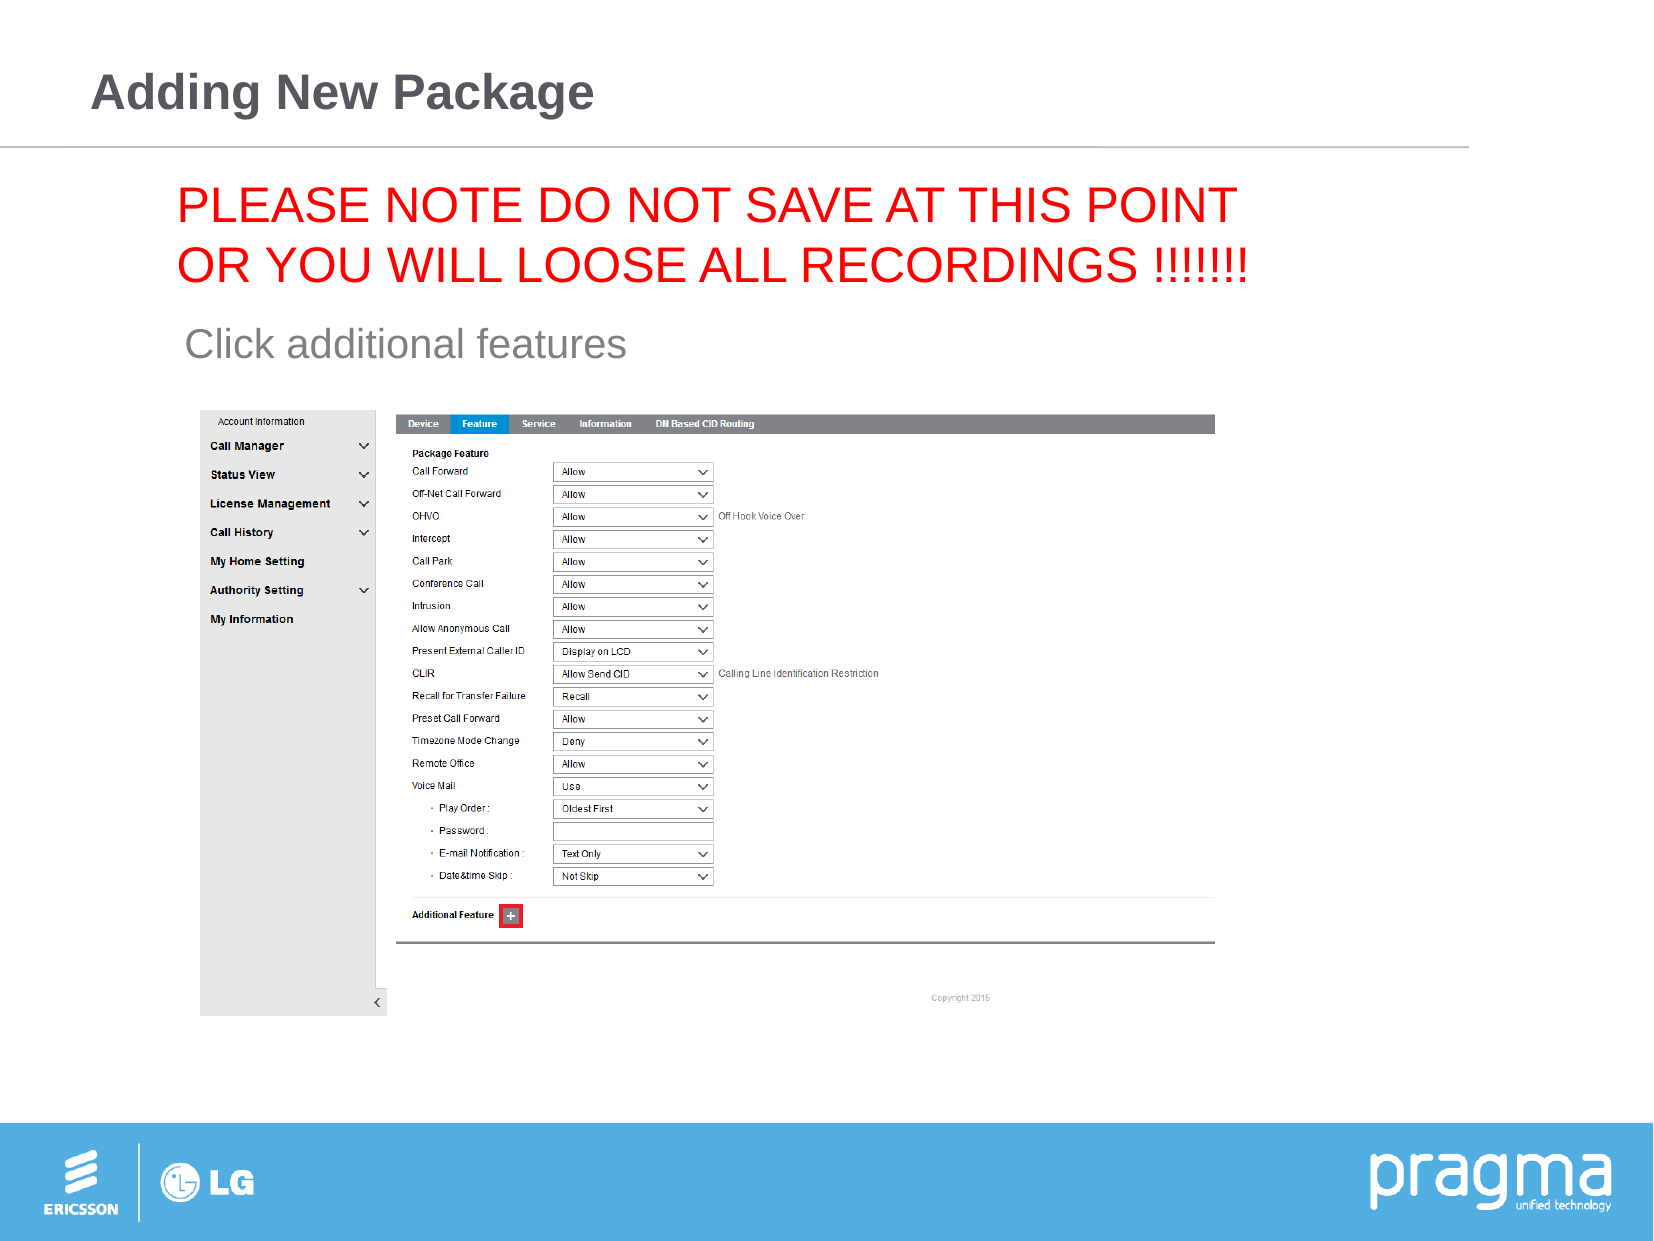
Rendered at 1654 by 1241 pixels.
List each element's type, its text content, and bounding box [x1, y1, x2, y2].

title Adding New Package [75, 52, 1563, 145]
text_box PLEASE NOTE DO NOT SAVE AT THIS POINT OR YOU WILL LOOSE ALL RECORDINGS !!!!!!! [161, 165, 1320, 273]
picture [0, 3, 1654, 1241]
subtitle Click additional features [169, 309, 1327, 374]
